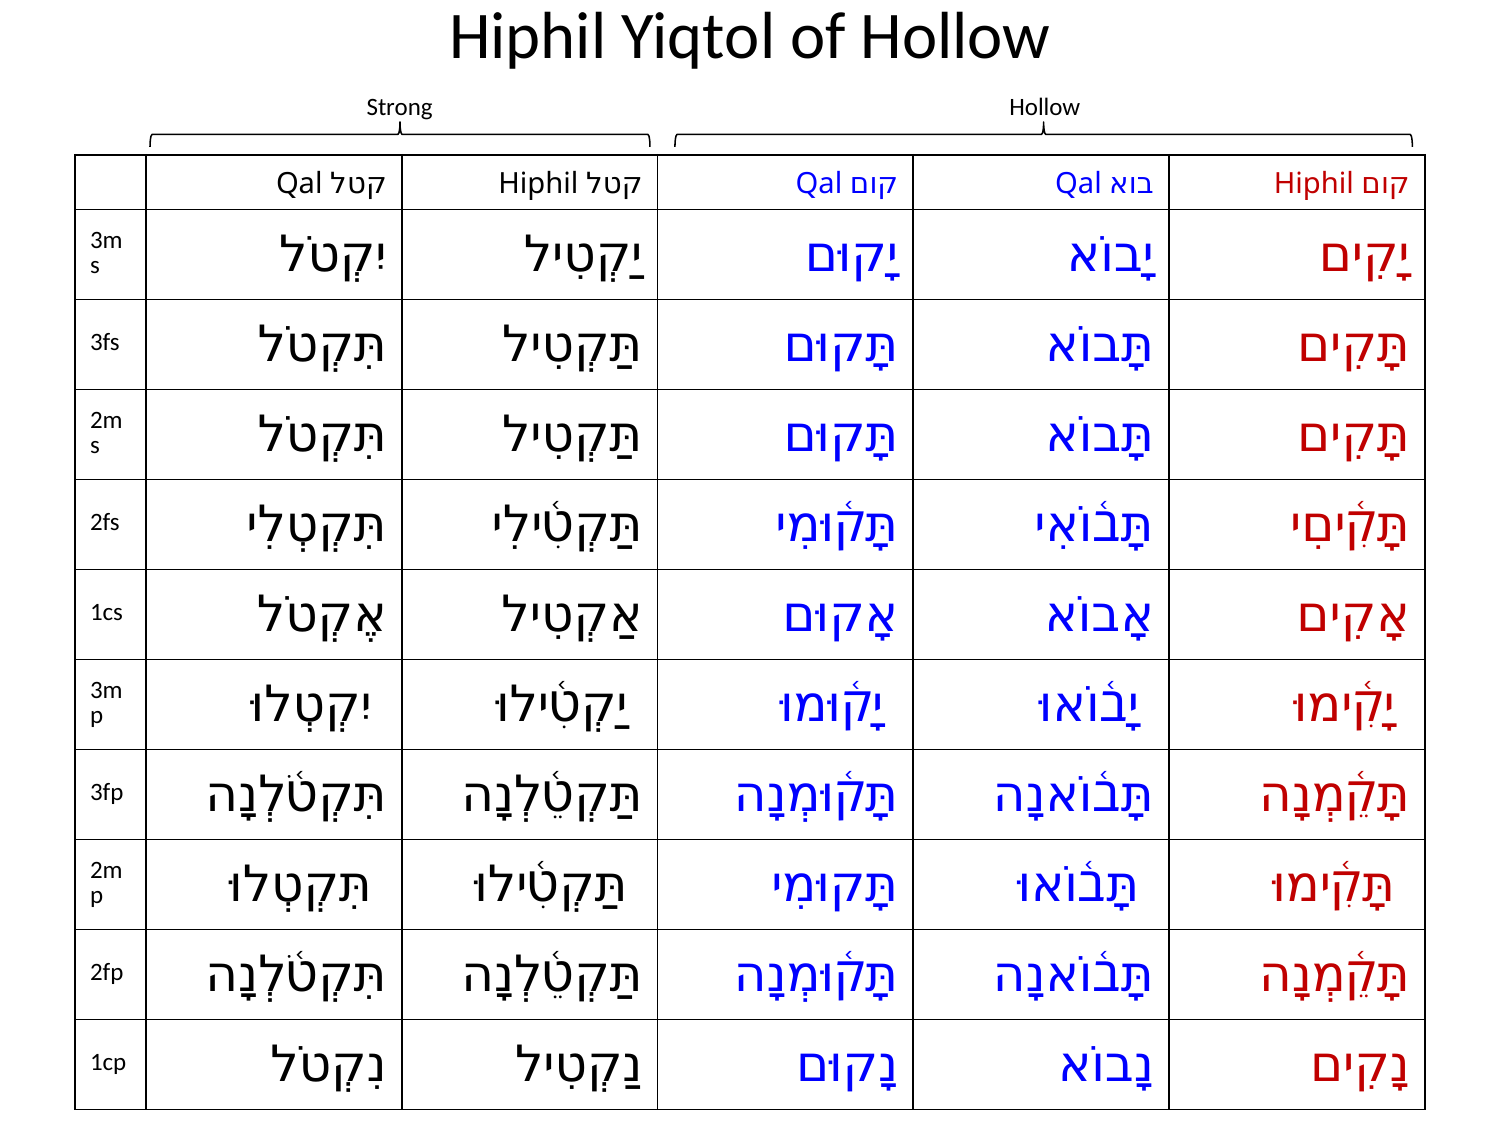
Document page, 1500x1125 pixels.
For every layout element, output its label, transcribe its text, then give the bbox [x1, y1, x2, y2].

table_cell תָּבוֹא [914, 300, 1168, 389]
title Hiphil Yiqtol of Hollow [0, 0, 1500, 84]
table_cell תַּקְטֵ֫לְנָה [403, 750, 657, 839]
text_box Strong [351, 83, 448, 129]
table_header [76, 156, 145, 209]
table_cell 2fs [76, 480, 145, 569]
table_cell תַּקְטֵ֫לְנָה [403, 930, 657, 1019]
table_cell תִּקְטֹל [147, 300, 401, 389]
table_cell אָבוֹא [914, 570, 1168, 659]
table_cell תָּקִים [1170, 390, 1424, 479]
table_cell תָּקִים [1170, 300, 1424, 389]
table_cell אָקִים [1170, 570, 1424, 659]
table_cell יָבוֹא [914, 210, 1168, 299]
table_cell תָּב֫וֹאוּ [914, 840, 1168, 929]
table_cell 1cp [76, 1020, 145, 1109]
table_cell תָּב֫וֹאִי [914, 480, 1168, 569]
table_cell תָּק֫וּמִי [658, 480, 912, 569]
table_cell תָּקִ֫יםִי [1170, 480, 1424, 569]
table_cell 2fp [76, 930, 145, 1019]
table_cell תָּב֫וֹאנָה [914, 750, 1168, 839]
table_cell יַקְטִ֫ילוּ [403, 660, 657, 749]
table_cell תַּקְטִיל [403, 300, 657, 389]
table_cell תָּבוֹא [914, 390, 1168, 479]
table_cell תָּקוּם [658, 390, 912, 479]
table_cell תָּק֫וּמְנָה [658, 930, 912, 1019]
table_cell תָּק֫וּמְנָה [658, 750, 912, 839]
table_cell 3fp [76, 750, 145, 839]
table_cell תִּקְטֹ֫לְנָה [147, 930, 401, 1019]
table_cell נַקְטִיל [403, 1020, 657, 1109]
table_cell תָּקוּמִי [658, 840, 912, 929]
table_cell יַקְטִיל [403, 210, 657, 299]
table_header Hiphil קטל [403, 156, 657, 209]
table_cell יִקְטֹל [147, 210, 401, 299]
table_cell נִקְטֹל [147, 1020, 401, 1109]
table_header Qal בוא [914, 156, 1168, 209]
table_header Hiphil קום [1170, 156, 1424, 209]
table_cell 1cs [76, 570, 145, 659]
text_box Hollow [994, 83, 1096, 129]
text_box [149, 121, 651, 147]
table_cell תָּקֵ֫מְנָה [1170, 750, 1424, 839]
table_cell תָּב֫וֹאנָה [914, 930, 1168, 1019]
table_cell תָּקֵ֫מְנָה [1170, 930, 1424, 1019]
table_cell תִּקְטֹ֫לְנָה [147, 750, 401, 839]
table_cell יָקִ֫ימוּ [1170, 660, 1424, 749]
table_cell תַּקְטִ֫ילוּ [403, 840, 657, 929]
table_cell תַּקְטִ֫ילִי [403, 480, 657, 569]
text_box [674, 121, 1414, 147]
table_cell תַּקְטִיל [403, 390, 657, 479]
table_cell יִקְטְלוּ [147, 660, 401, 749]
table_cell 2ms [76, 390, 145, 479]
table_cell 3ms [76, 210, 145, 299]
table_cell נָבוֹא [914, 1020, 1168, 1109]
table_cell יָק֫וּמוּ [658, 660, 912, 749]
table_cell תִּקְטֹל [147, 390, 401, 479]
table_cell 2mp [76, 840, 145, 929]
table_cell יָקוּם [658, 210, 912, 299]
table_cell 3fs [76, 300, 145, 389]
table_cell נָקוּם [658, 1020, 912, 1109]
table_cell אַקְטִיל [403, 570, 657, 659]
table_cell תָּקוּם [658, 300, 912, 389]
table_header Qal קום [658, 156, 912, 209]
table_cell תִּקְטְלוּ [147, 840, 401, 929]
table_cell יָקִים [1170, 210, 1424, 299]
table_header Qal קטל [147, 156, 401, 209]
table_cell תִּקְטְלִי [147, 480, 401, 569]
table_cell 3mp [76, 660, 145, 749]
table_cell יָב֫וֹאוּ [914, 660, 1168, 749]
table_cell אָקוּם [658, 570, 912, 659]
table_cell תָּקִ֫ימוּ [1170, 840, 1424, 929]
table_cell אֶקְטֹל [147, 570, 401, 659]
table_cell נָקִים [1170, 1020, 1424, 1109]
